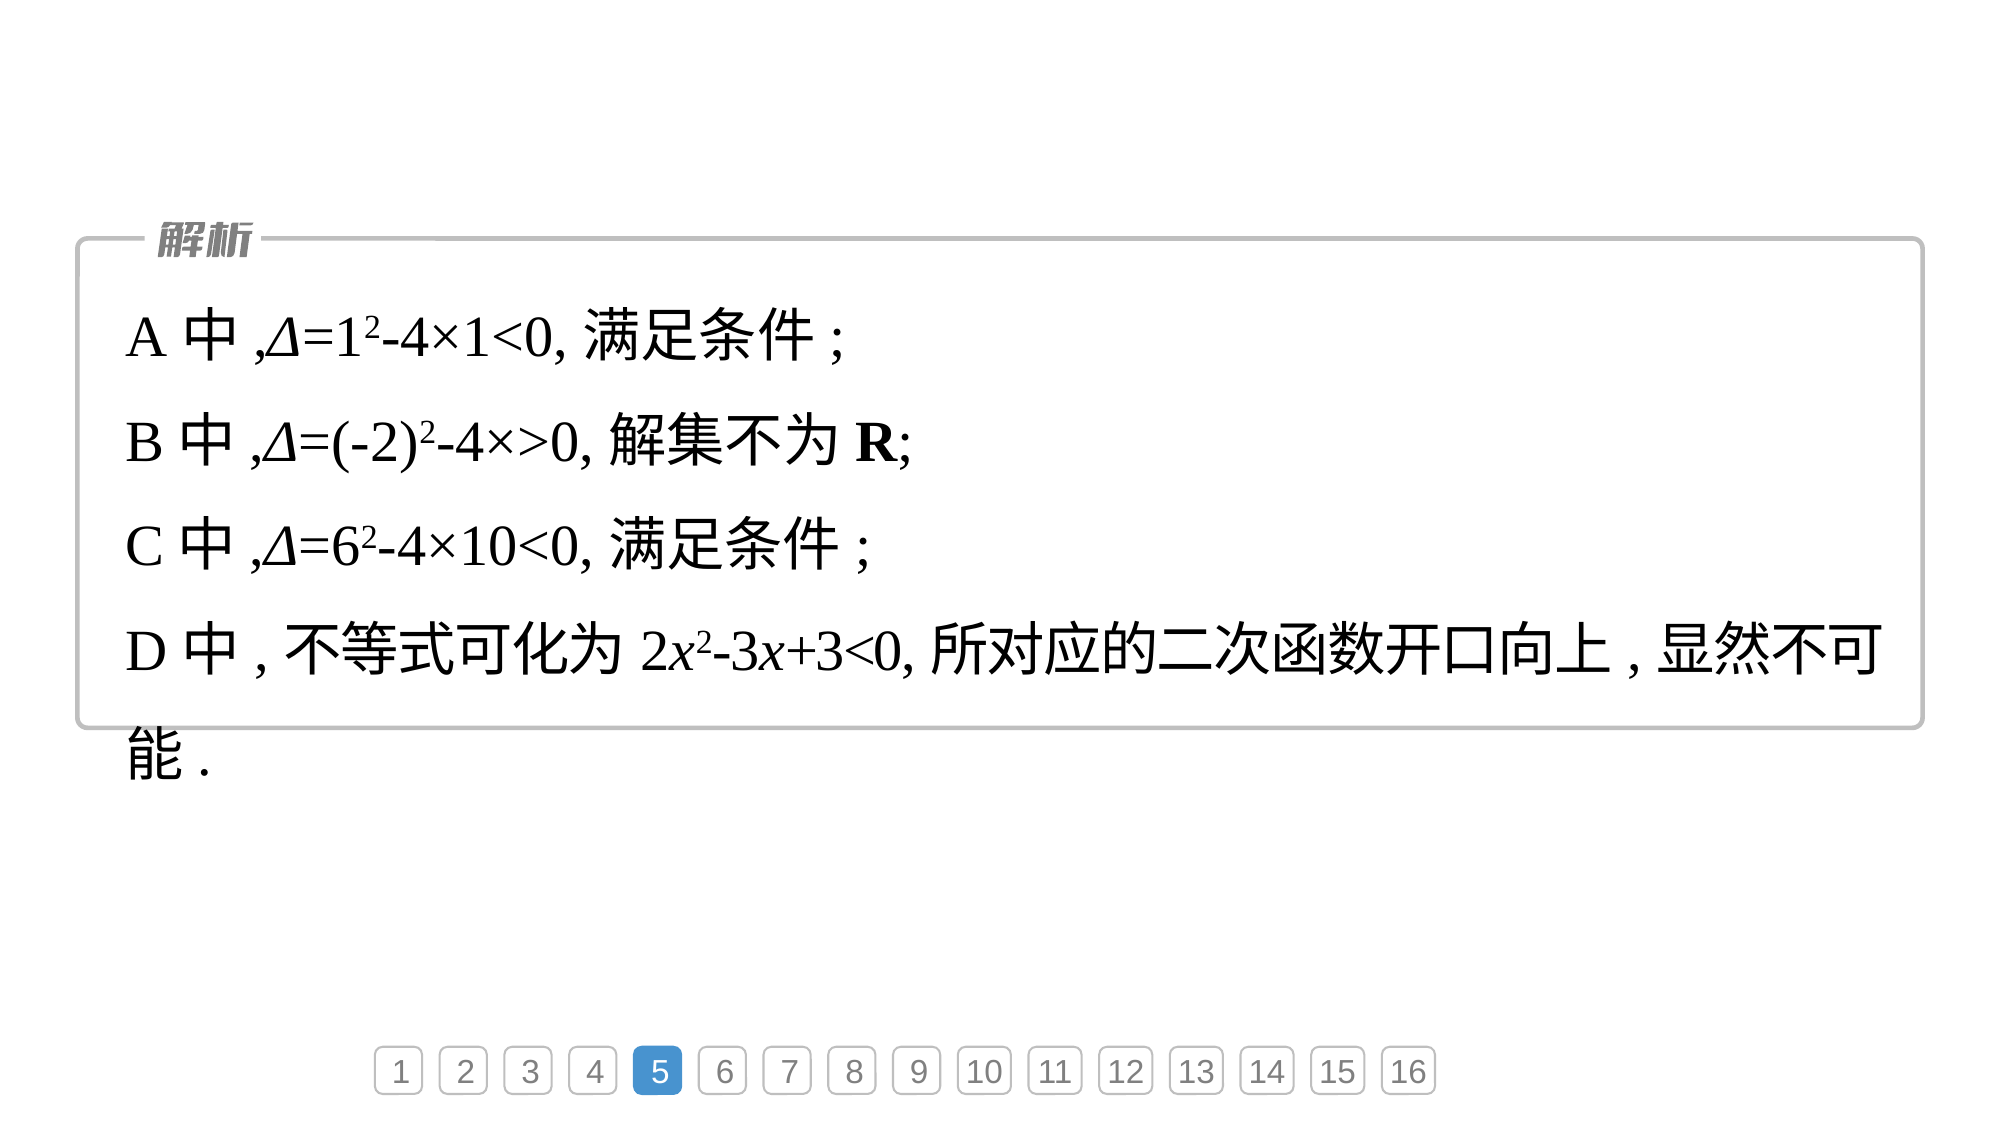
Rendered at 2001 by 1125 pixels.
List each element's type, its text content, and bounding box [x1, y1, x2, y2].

text_box 13 [1168, 1045, 1225, 1096]
text_box 14 [1239, 1045, 1295, 1096]
text_box 15 [1310, 1045, 1366, 1096]
text_box 3 [503, 1045, 553, 1096]
text_box 16 [1380, 1045, 1437, 1096]
text_box 11 [1027, 1045, 1083, 1096]
text_box 4 [568, 1045, 618, 1096]
text_box 6 [697, 1045, 748, 1096]
text_box 12 [1098, 1045, 1154, 1096]
text_box 1 [373, 1045, 424, 1096]
text_box 9 [891, 1045, 942, 1096]
text_box 7 [762, 1045, 812, 1096]
text_box 5 [632, 1045, 683, 1096]
text_box 8 [827, 1045, 877, 1096]
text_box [77, 219, 1923, 728]
text_box 10 [956, 1045, 1012, 1096]
text_box 2 [438, 1045, 488, 1096]
